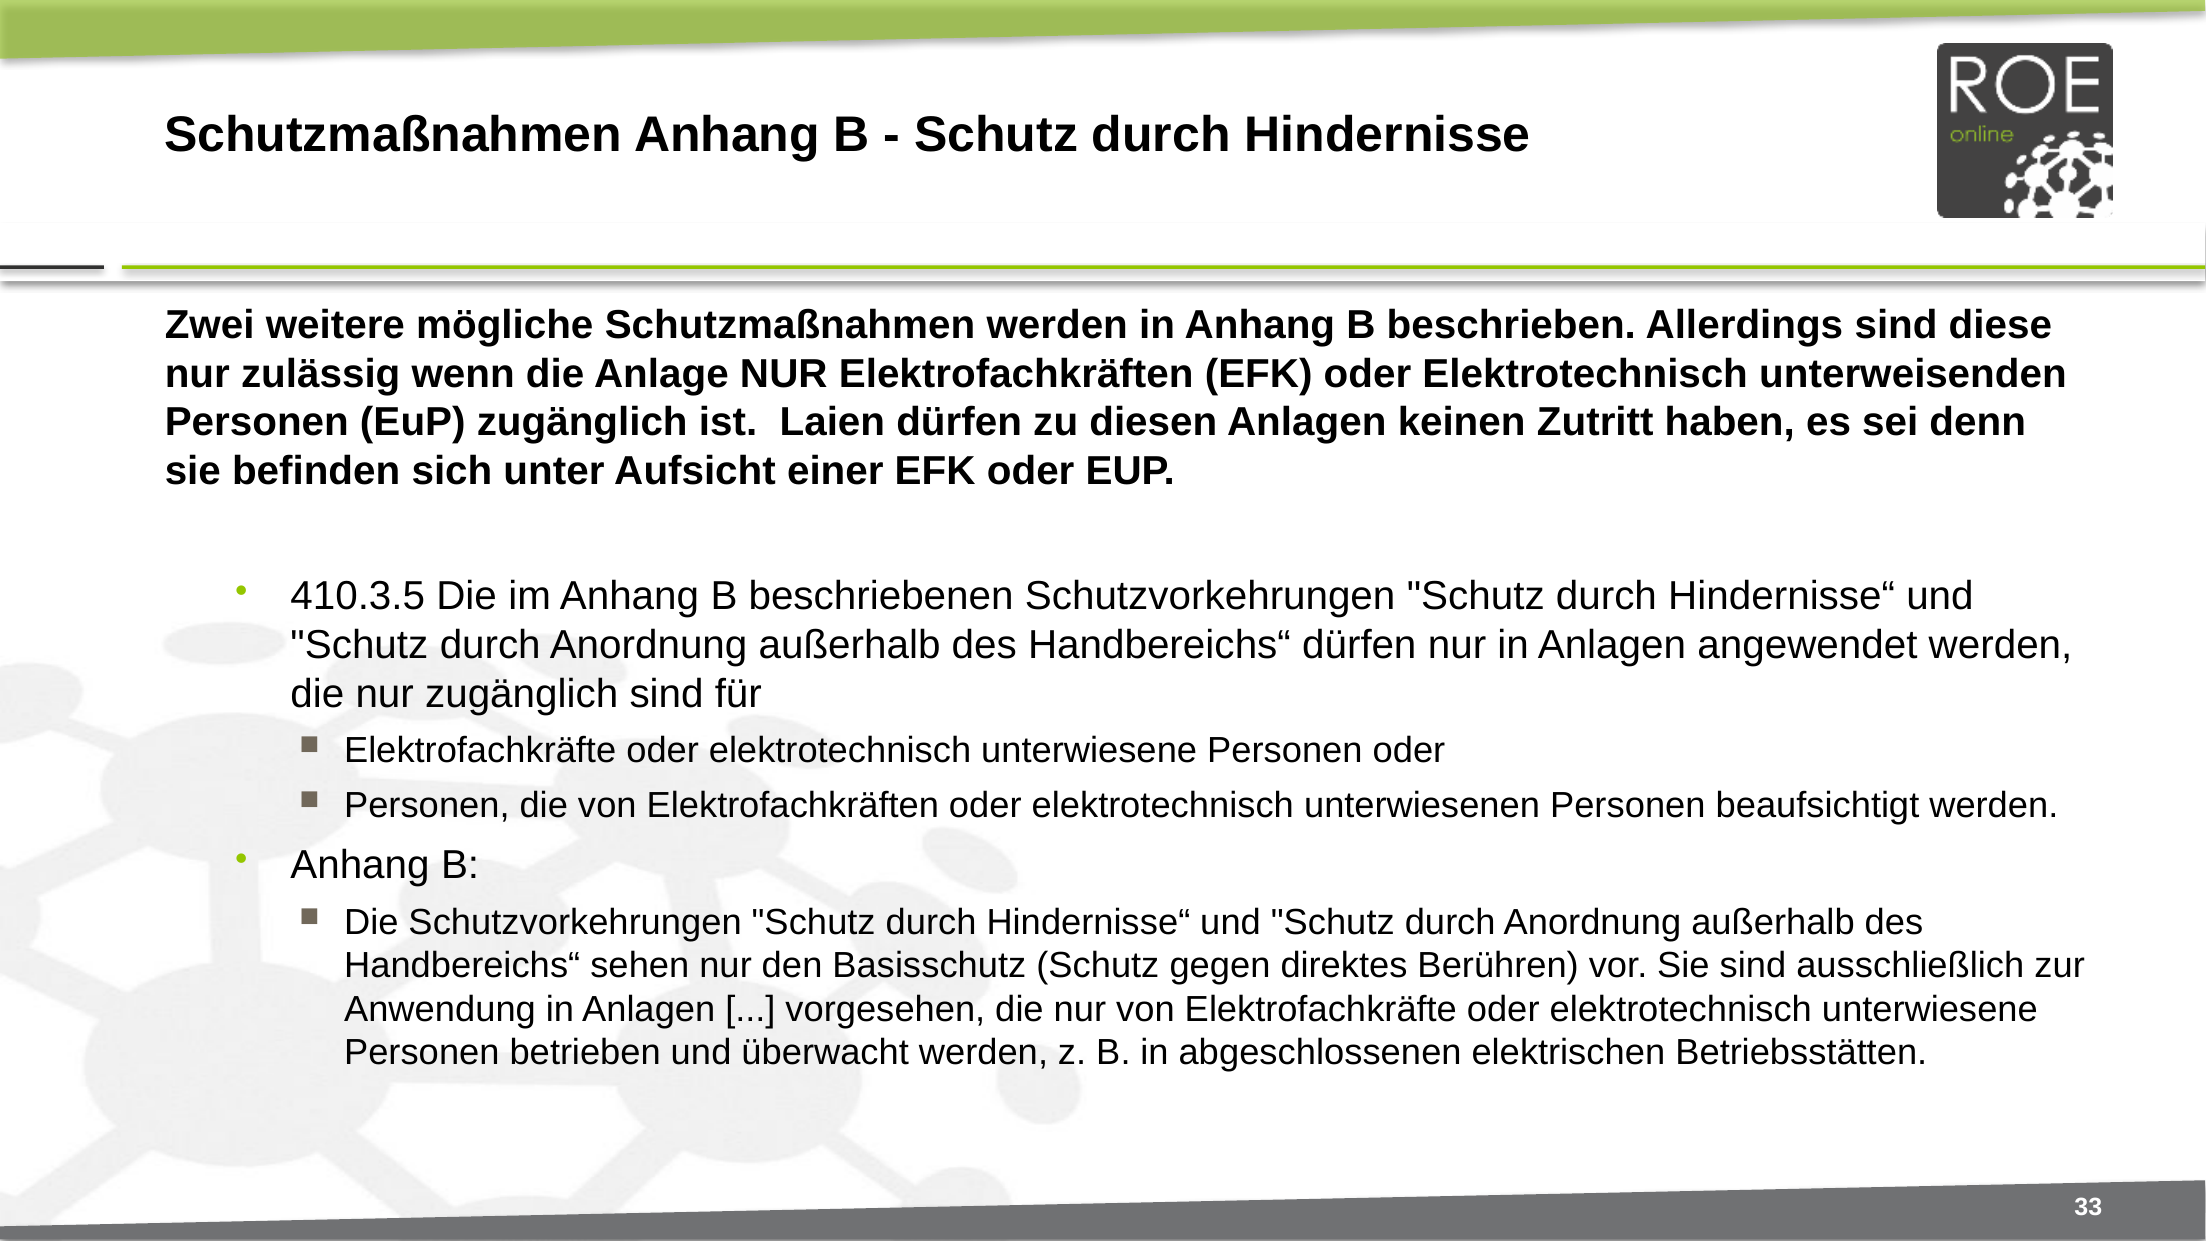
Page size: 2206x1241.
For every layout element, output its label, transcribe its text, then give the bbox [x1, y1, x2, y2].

picture [1937, 43, 2113, 218]
title Schutzmaßnahmen Anhang B - Schutz durch Hindernisse [146, 41, 1878, 221]
list Zwei weitere mögliche Schutzmaßnahmen werden in Anhang B beschrieben. Allerdings sind diese nur zulässig wenn die Anlage NUR Elektrofachkräften (EFK) oder Elektrotechnisch unterweisenden Personen (EuP) zugänglich ist. Laien dürfen zu diesen Anlagen keinen Zutritt haben, es sei denn sie befinden sich unter Aufsicht einer EFK oder EUP. 410.3.5 Die im Anhang B beschriebenen Schutzvorkehrungen "Schutz durch Hindernisse“ und "Schutz durch Anordnung außerhalb des Handbereichs“ dürfen nur in Anlagen angewendet werden, die nur zugänglich sind für Elektrofachkräfte oder elektrotechnisch unterwiesene Personen oder Personen, die von Elektrofachkräften oder elektrotechnisch unterwiesenen Personen beaufsichtigt werden. Anhang B: Die Schutzvorkehrungen "Schutz durch Hindernisse“ und "Schutz durch Anordnung außerhalb des Handbereichs“ sehen nur den Basisschutz (Schutz gegen direktes Berühren) vor. Sie sind ausschließlich zur Anwendung in Anlagen [...] vorgesehen, die nur von Elektrofachkräfte oder elektrotechnisch unterwiesene Personen betrieben und überwacht werden, z. B. in abgeschlossenen elektrischen Betriebsstätten. [147, 289, 2111, 1103]
slide_number 33 [2023, 1183, 2153, 1228]
